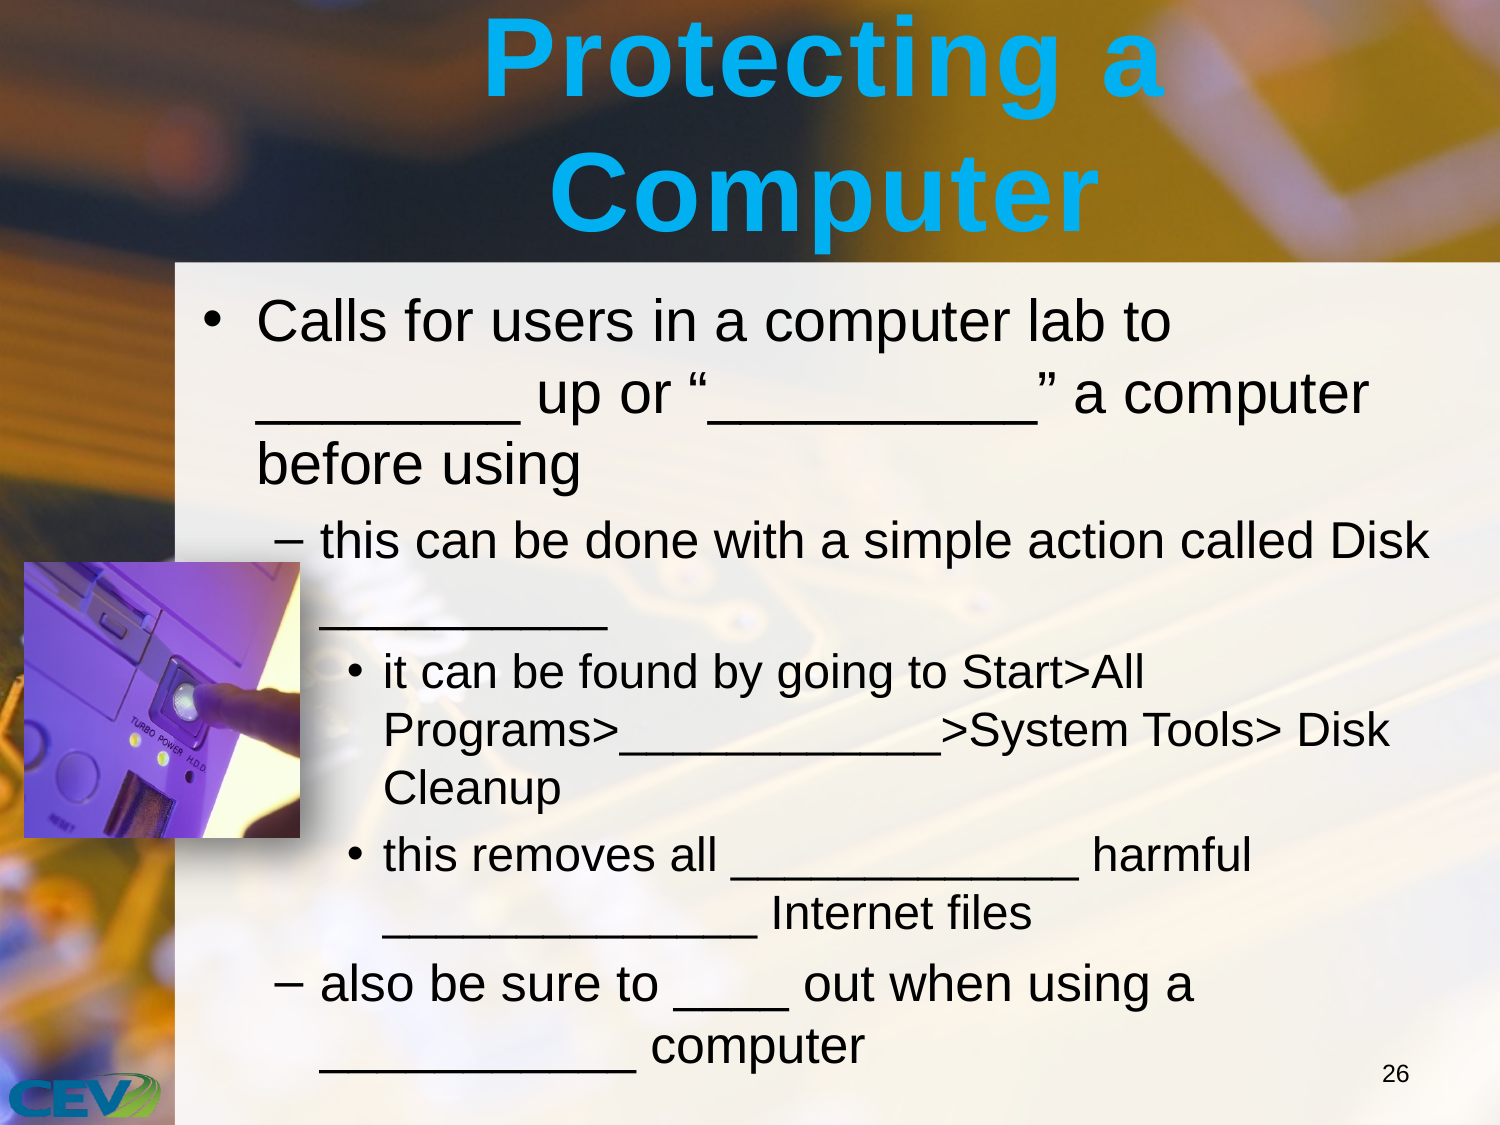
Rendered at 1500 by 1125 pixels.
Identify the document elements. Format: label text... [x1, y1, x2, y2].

title Protecting a Computer [187, 24, 1463, 213]
list Calls for users in a computer lab to ________ up or “__________” a computer before using this can be done with a simple action called Disk __________ it can be found by going to Start>All Programs>____________>System Tools> Disk Cleanup this removes all _____________ harmful ______________ Internet files also be sure to ____ out when using a ___________ computer [187, 275, 1463, 1088]
slide_number 26 [1074, 1042, 1425, 1103]
picture [0, 0, 1500, 1125]
